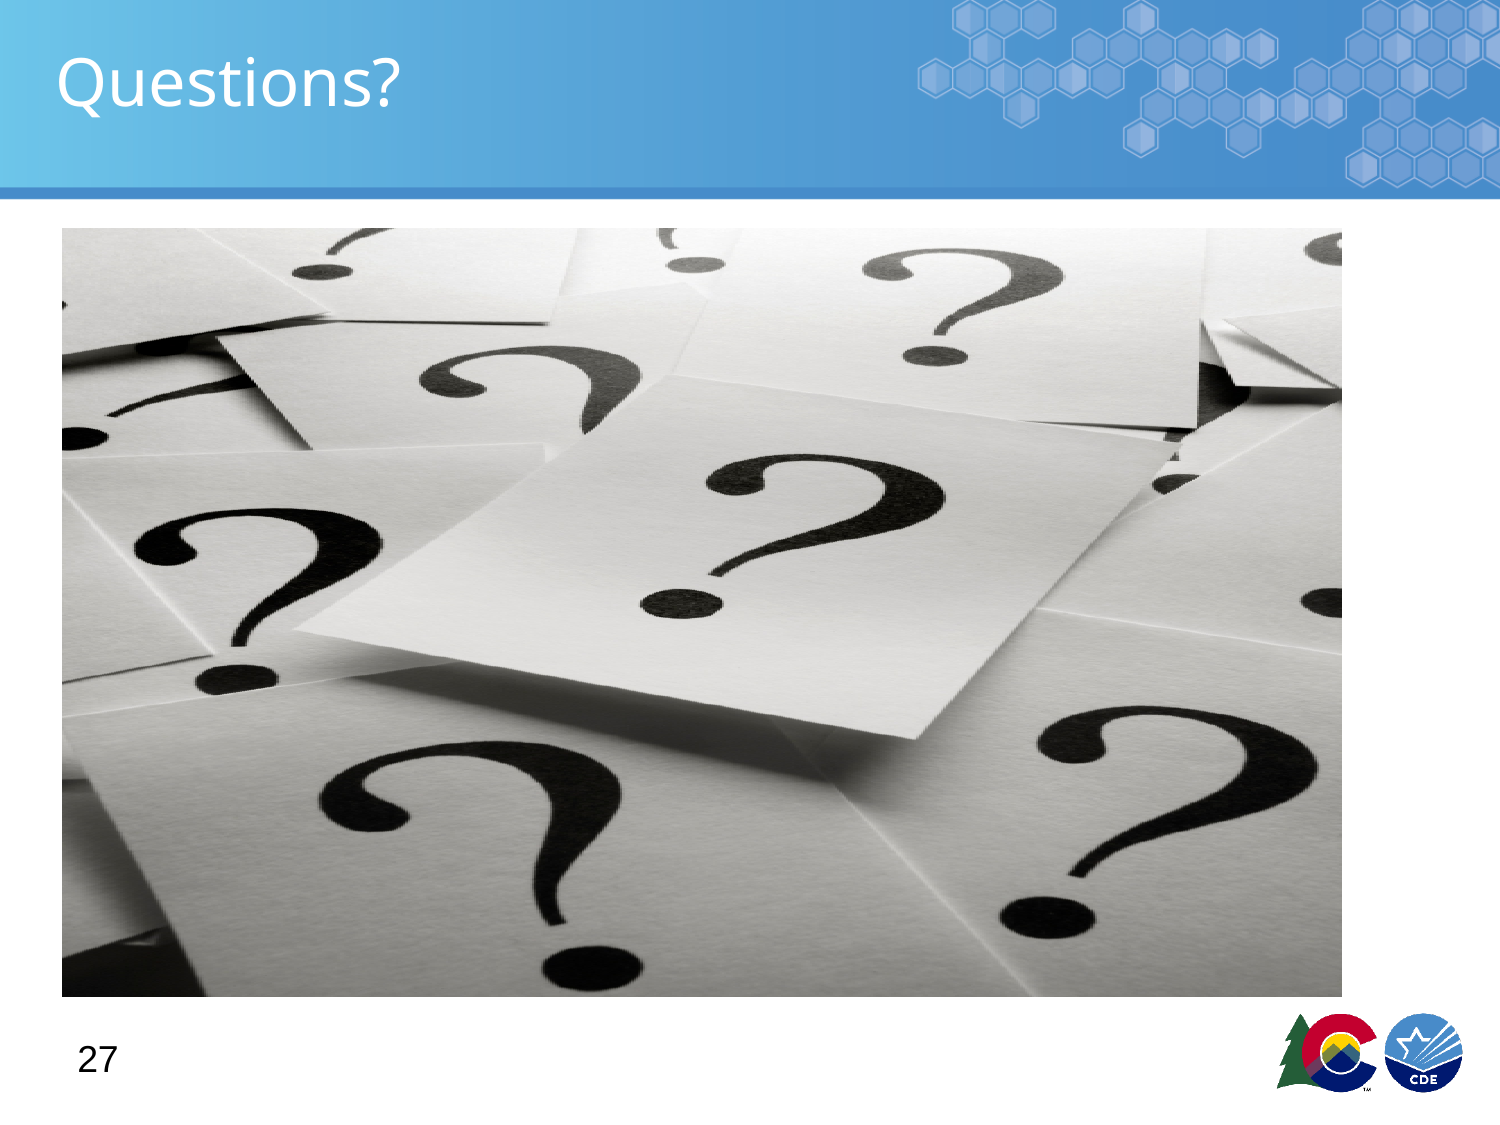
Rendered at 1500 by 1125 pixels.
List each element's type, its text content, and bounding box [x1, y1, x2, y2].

picture [0, 0, 1500, 200]
picture [62, 228, 1342, 997]
footer 27 [62, 1027, 538, 1088]
title Questions? [40, 41, 1038, 166]
picture [1275, 1012, 1463, 1093]
